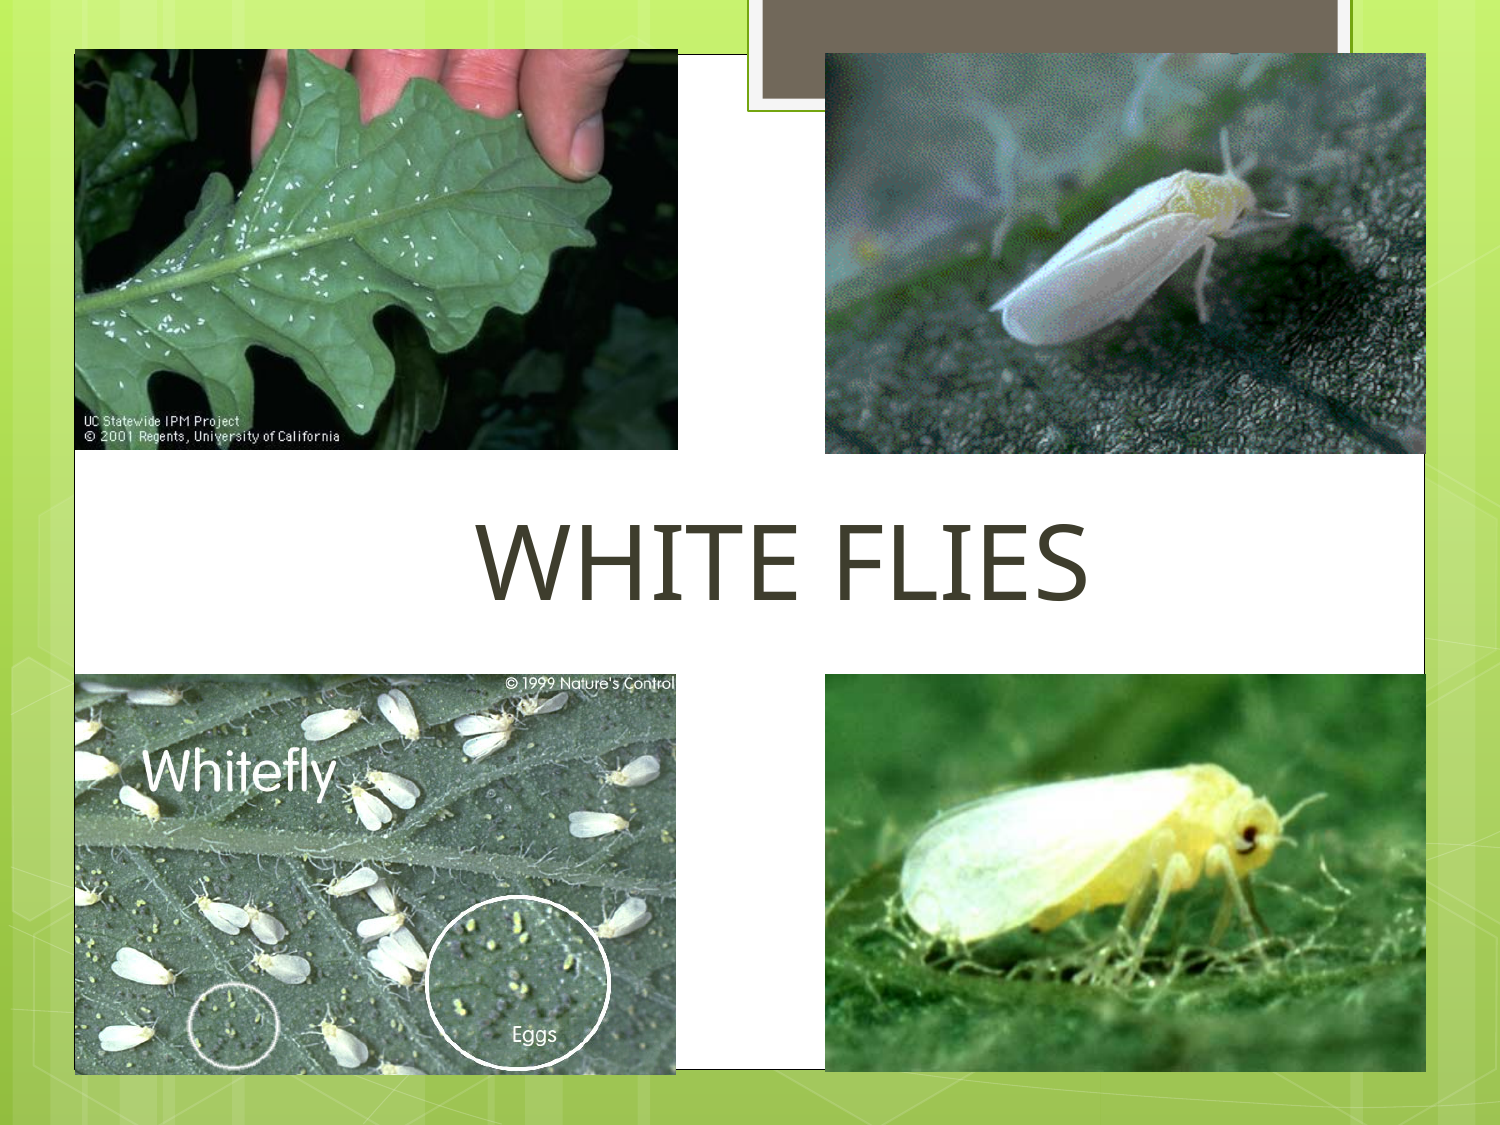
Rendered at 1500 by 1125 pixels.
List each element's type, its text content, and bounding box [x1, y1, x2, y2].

picture [74, 49, 678, 451]
picture [824, 674, 1426, 1072]
picture [824, 53, 1426, 454]
picture [74, 674, 676, 1076]
list WHITE FLIES [450, 487, 1117, 657]
